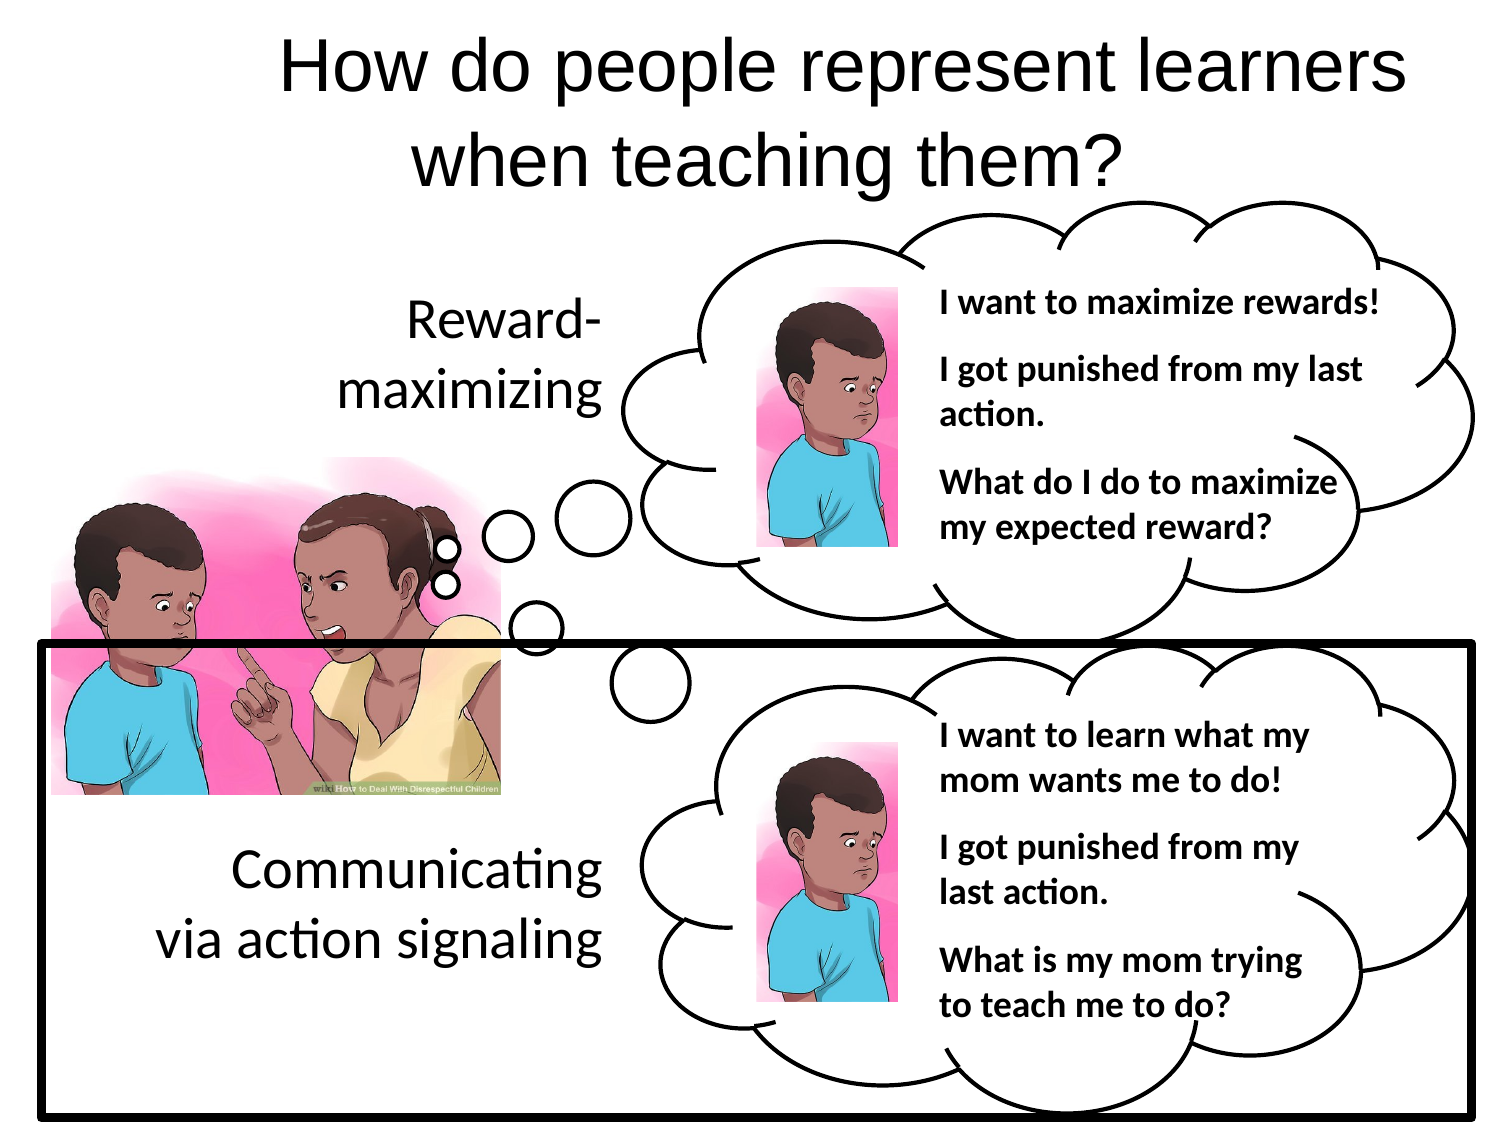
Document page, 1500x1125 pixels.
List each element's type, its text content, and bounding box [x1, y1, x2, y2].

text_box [642, 643, 1473, 1113]
picture [51, 457, 501, 795]
text_box Reward-maximizing [280, 273, 618, 428]
title How do people represent learners when teaching them? [93, 2, 1444, 191]
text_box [623, 201, 1473, 645]
text_box [39, 642, 647, 1120]
